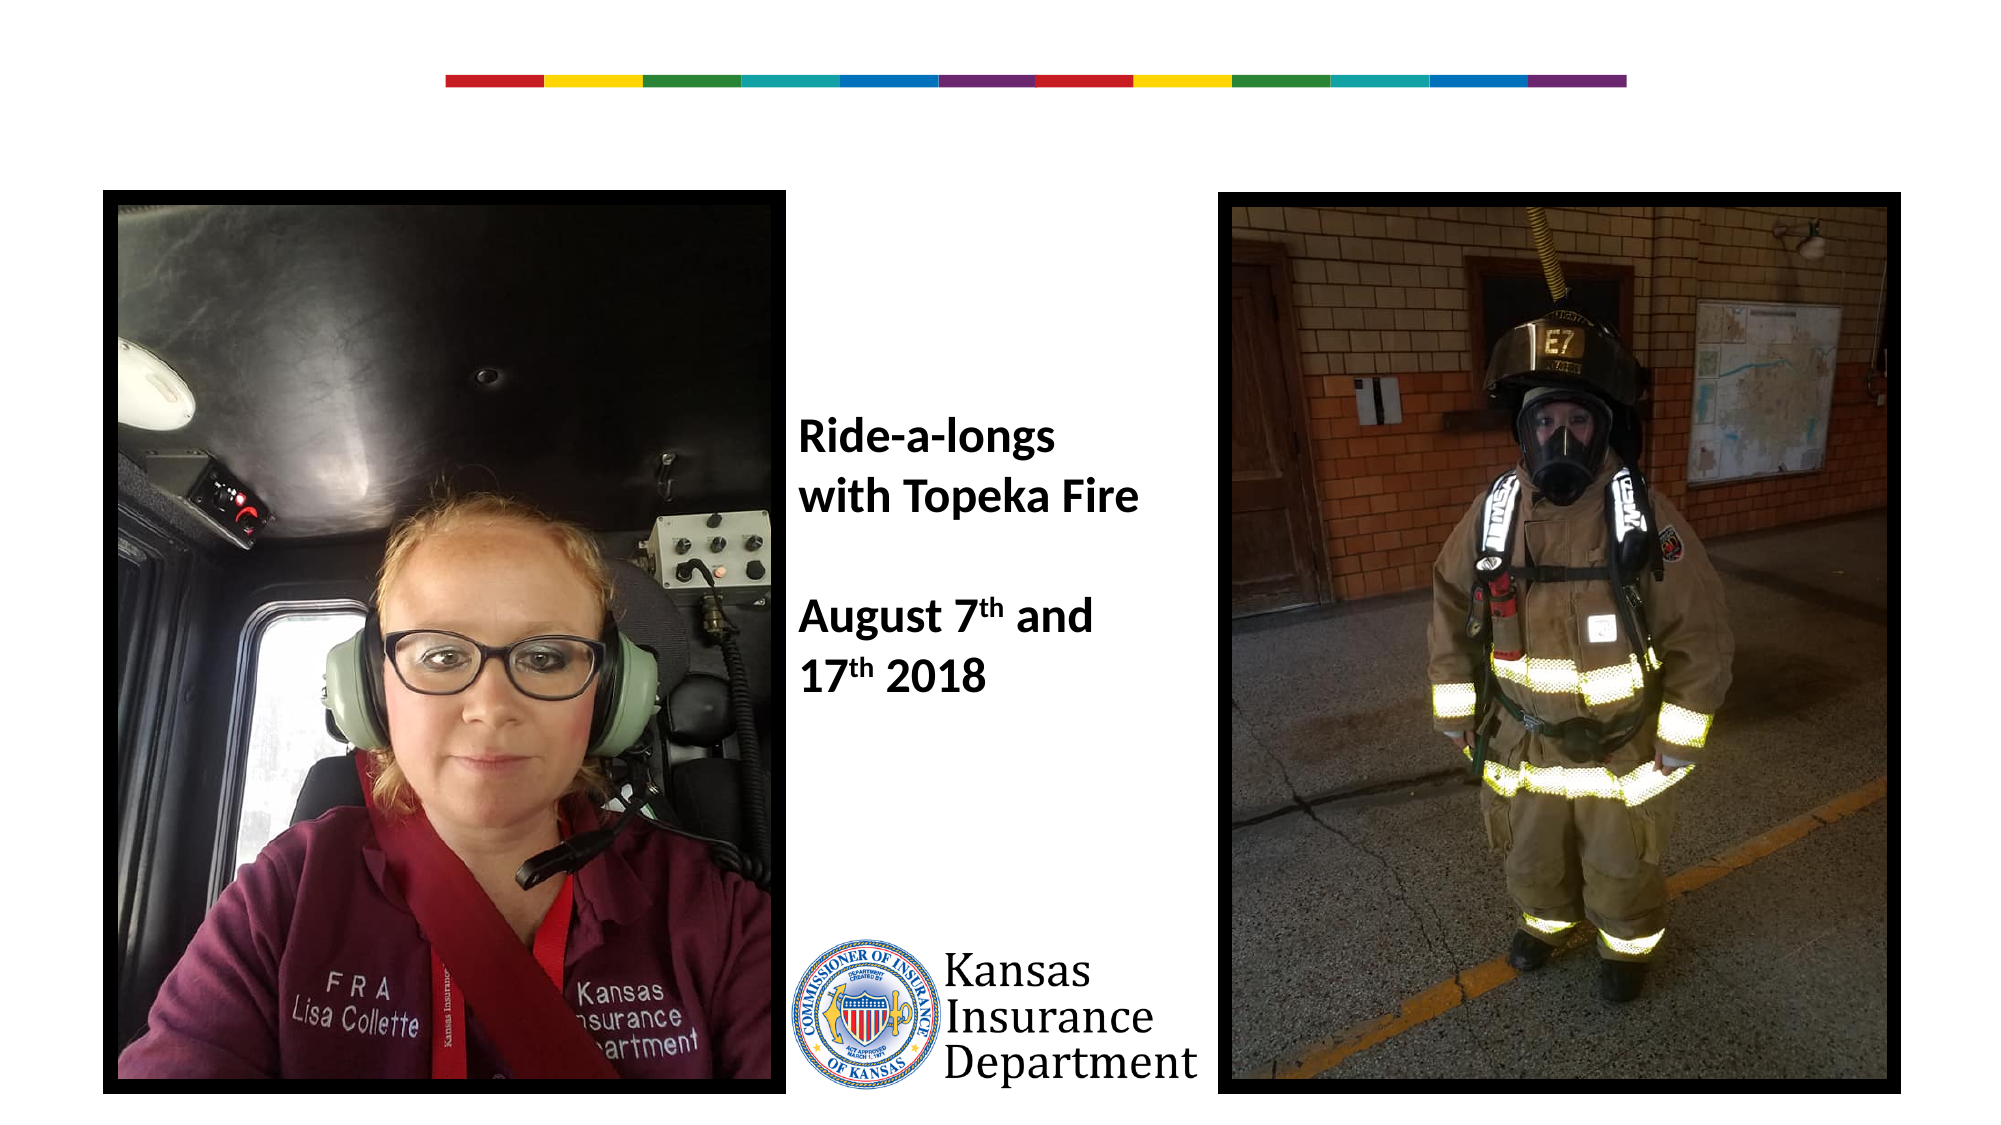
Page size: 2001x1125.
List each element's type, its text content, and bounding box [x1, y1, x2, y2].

picture [117, 204, 771, 1080]
picture [783, 934, 1209, 1094]
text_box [445, 74, 1627, 88]
text_box Ride-a-longs with Topeka Fire August 7th and 17th 2018 [783, 394, 1169, 710]
picture [1232, 206, 1887, 1080]
